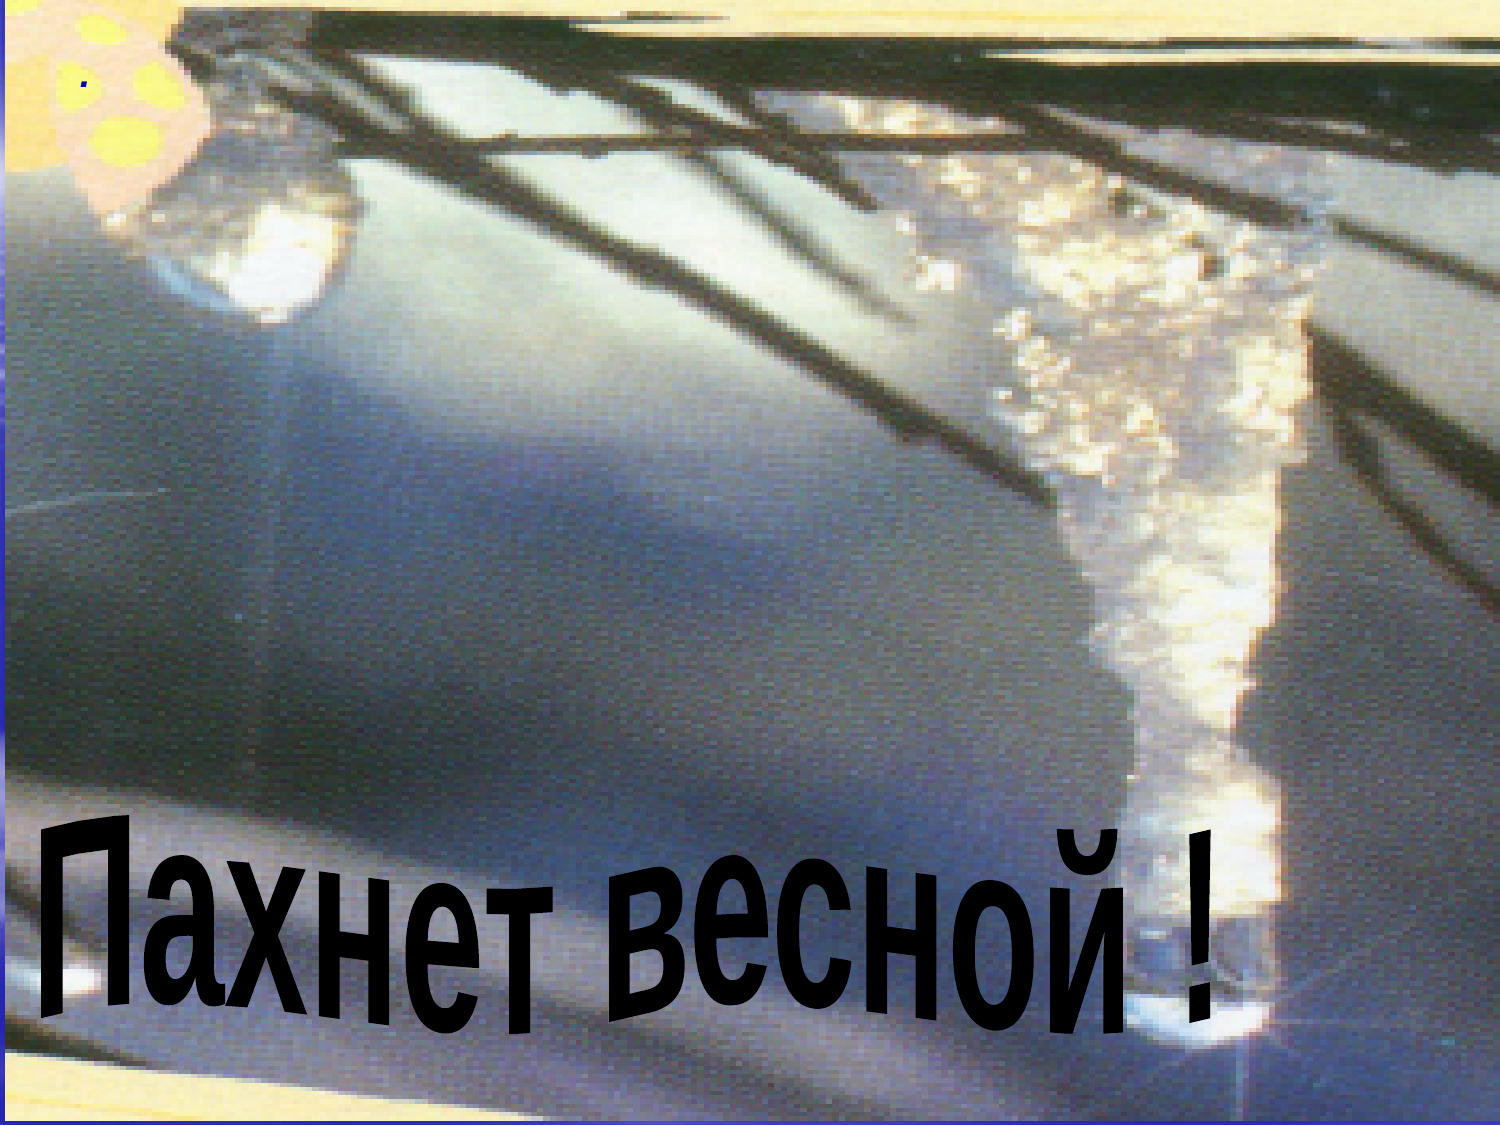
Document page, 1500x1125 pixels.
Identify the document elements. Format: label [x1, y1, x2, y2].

list [4, 0, 1500, 1121]
